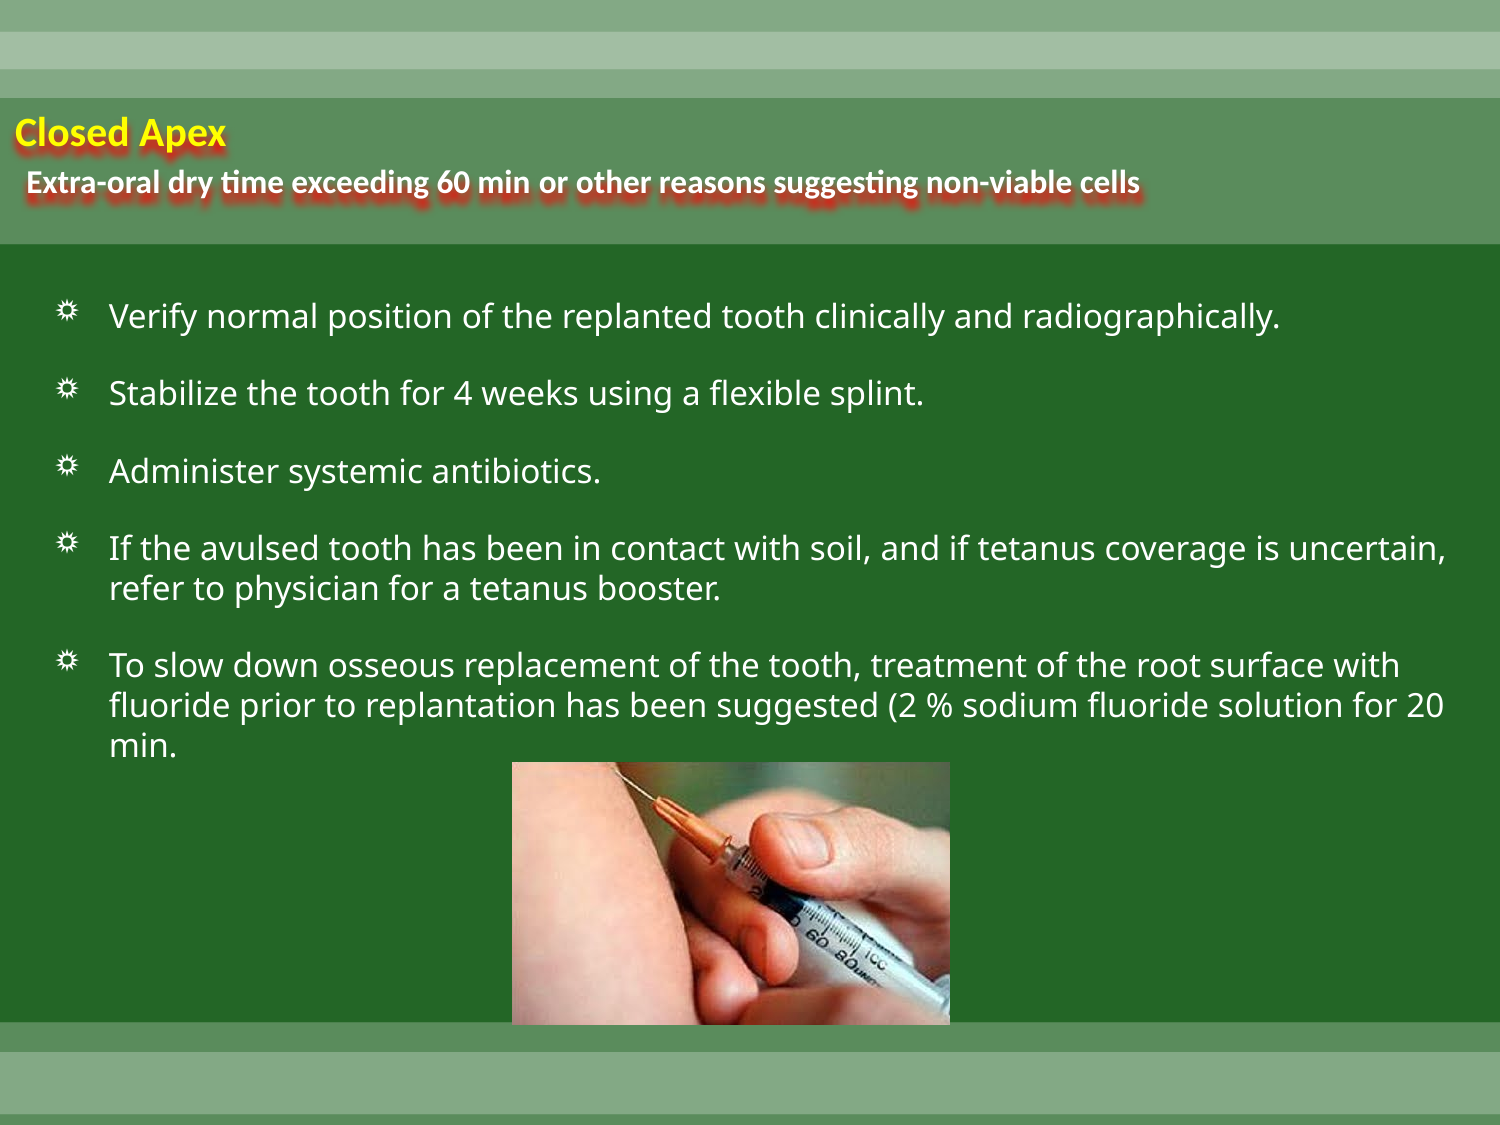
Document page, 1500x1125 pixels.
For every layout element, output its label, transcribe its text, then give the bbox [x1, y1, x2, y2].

text_box Closed Apex [0, 50, 275, 163]
picture [0, 0, 1500, 125]
picture [0, 177, 1500, 1125]
text_box [504, 754, 961, 1035]
title Extra-oral dry time exceeding 60 min or other reasons suggesting non-viable cells [11, 125, 1500, 209]
list Verify normal position of the replanted tooth clinically and radiographically. Stabilize the tooth for 4 weeks using a flexible splint. Administer systemic antibiotics. If the avulsed tooth has been in contact with soil, and if tetanus coverage is uncertain, refer to physician for a tetanus booster. To slow down osseous replacement of the tooth, treatment of the root surface with fluoride prior to replantation has been suggested (2 % sodium fluoride solution for 20 min. [37, 287, 1475, 1075]
